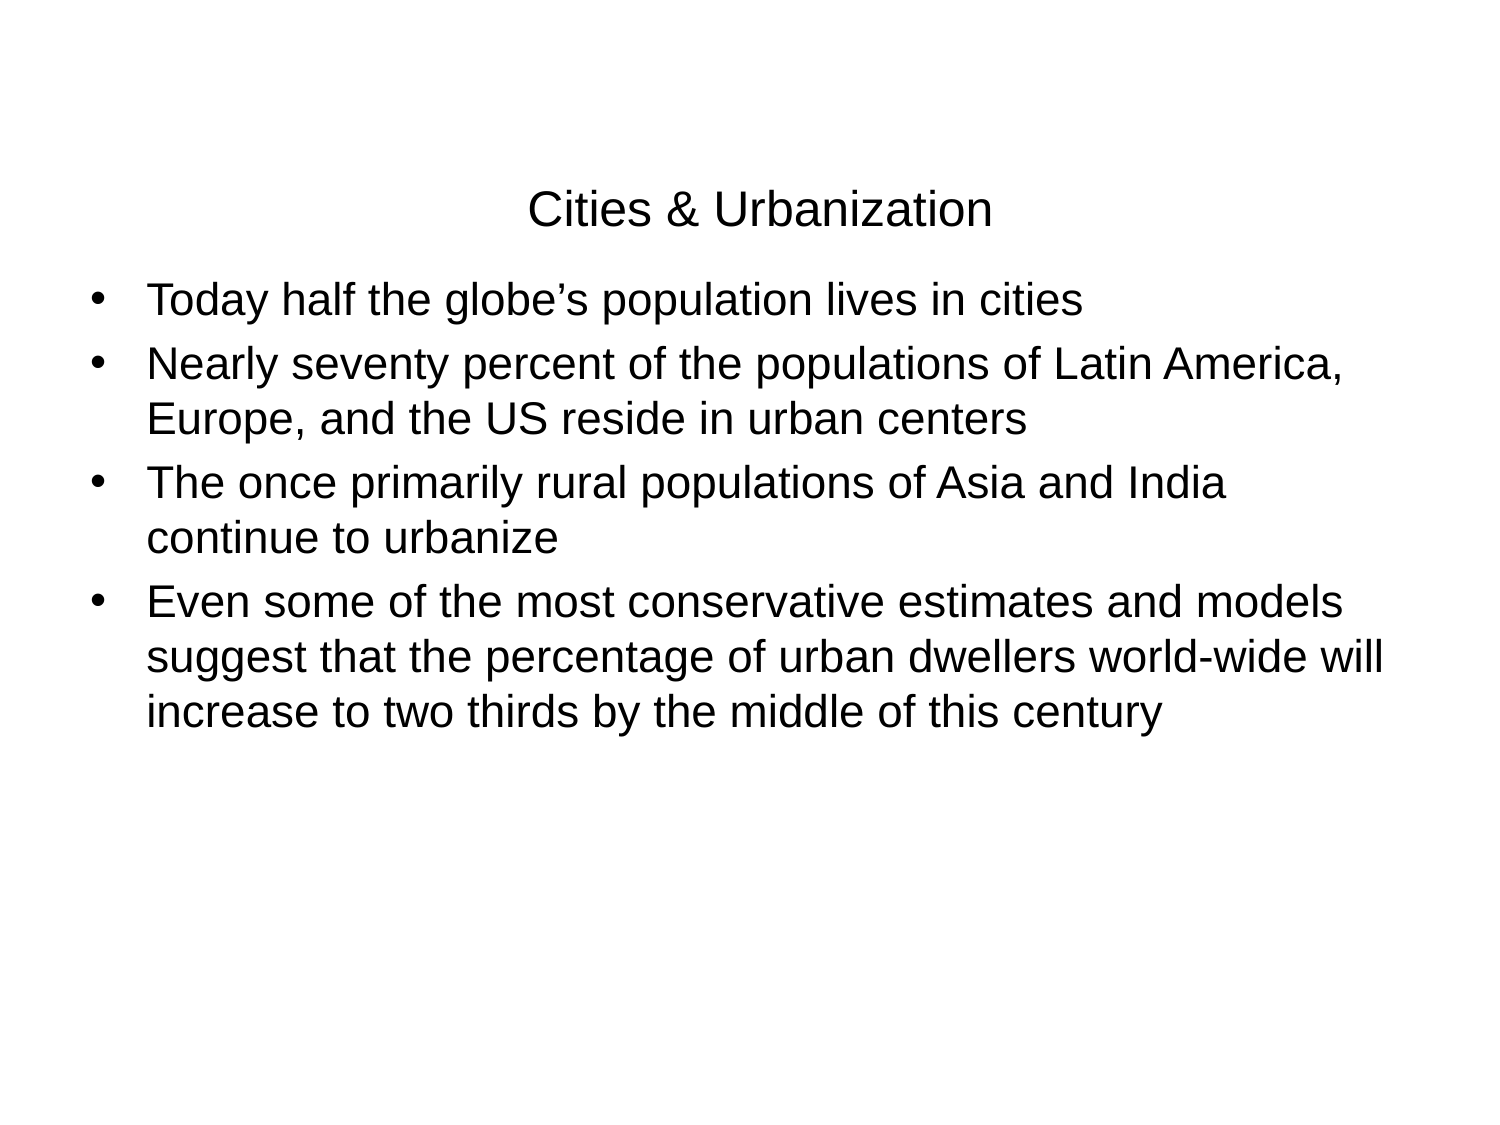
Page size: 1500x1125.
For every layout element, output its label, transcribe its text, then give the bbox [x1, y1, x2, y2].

list Today half the globe’s population lives in cities Nearly seventy percent of the populations of Latin America, Europe, and the US reside in urban centers The once primarily rural populations of Asia and India continue to urbanize Even some of the most conservative estimates and models suggest that the percentage of urban dwellers world-wide will increase to two thirds by the middle of this century [75, 262, 1425, 1005]
title Cities & Urbanization [52, 168, 1469, 244]
